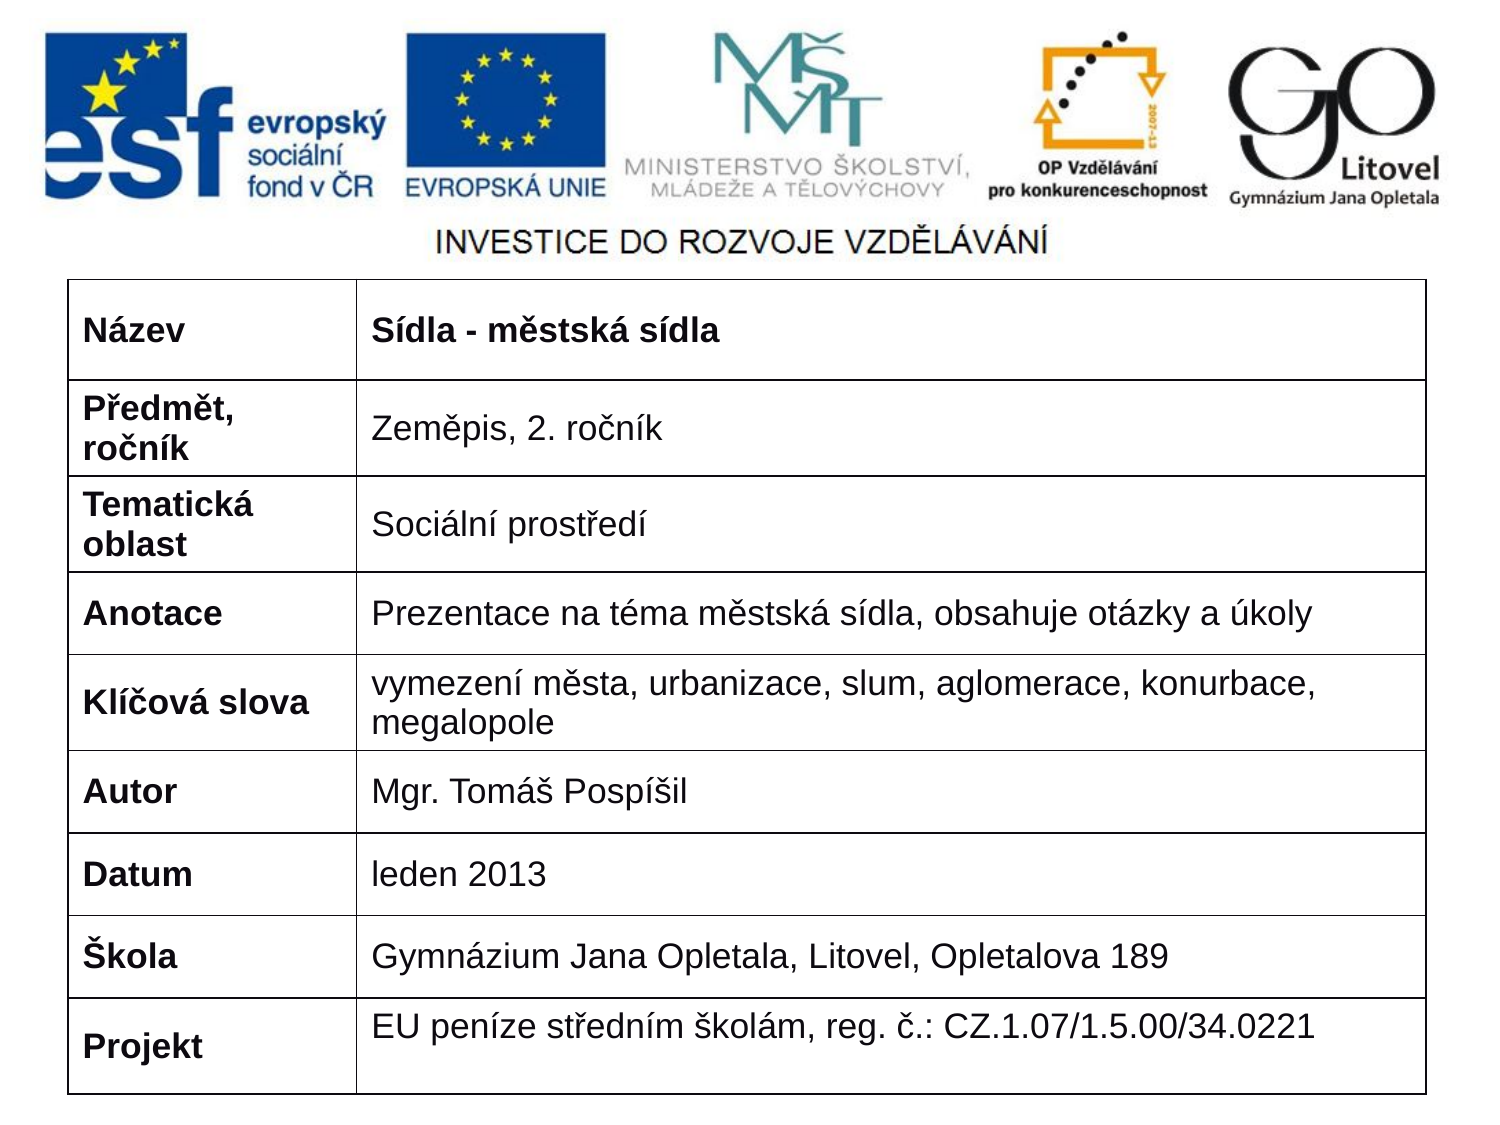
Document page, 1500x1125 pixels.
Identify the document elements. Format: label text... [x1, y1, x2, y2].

table_cell Prezentace na téma městská sídla, obsahuje otázky a úkoly [357, 573, 1425, 654]
table_cell Projekt [69, 999, 356, 1093]
table_header Sídla - městská sídla [357, 281, 1425, 379]
table_cell Klíčová slova [69, 655, 356, 750]
table_header Název [69, 281, 356, 379]
table_cell Anotace [69, 573, 356, 654]
table_cell Datum [69, 834, 356, 915]
table_cell Mgr. Tomáš Pospíšil [357, 751, 1425, 832]
table_cell EU peníze středním školám, reg. č.: CZ.1.07/1.5.00/34.0221 [357, 999, 1425, 1093]
table_cell Tematická oblast [69, 477, 356, 571]
table_cell Zeměpis, 2. ročník [357, 381, 1425, 475]
picture [29, 18, 1465, 273]
table_cell Škola [69, 916, 356, 997]
table_cell leden 2013 [357, 834, 1425, 915]
table_cell vymezení města, urbanizace, slum, aglomerace, konurbace, megalopole [357, 655, 1425, 750]
table_cell Předmět, ročník [69, 381, 356, 475]
table_cell Gymnázium Jana Opletala, Litovel, Opletalova 189 [357, 916, 1425, 997]
table_cell Sociální prostředí [357, 477, 1425, 571]
table_cell Autor [69, 751, 356, 832]
